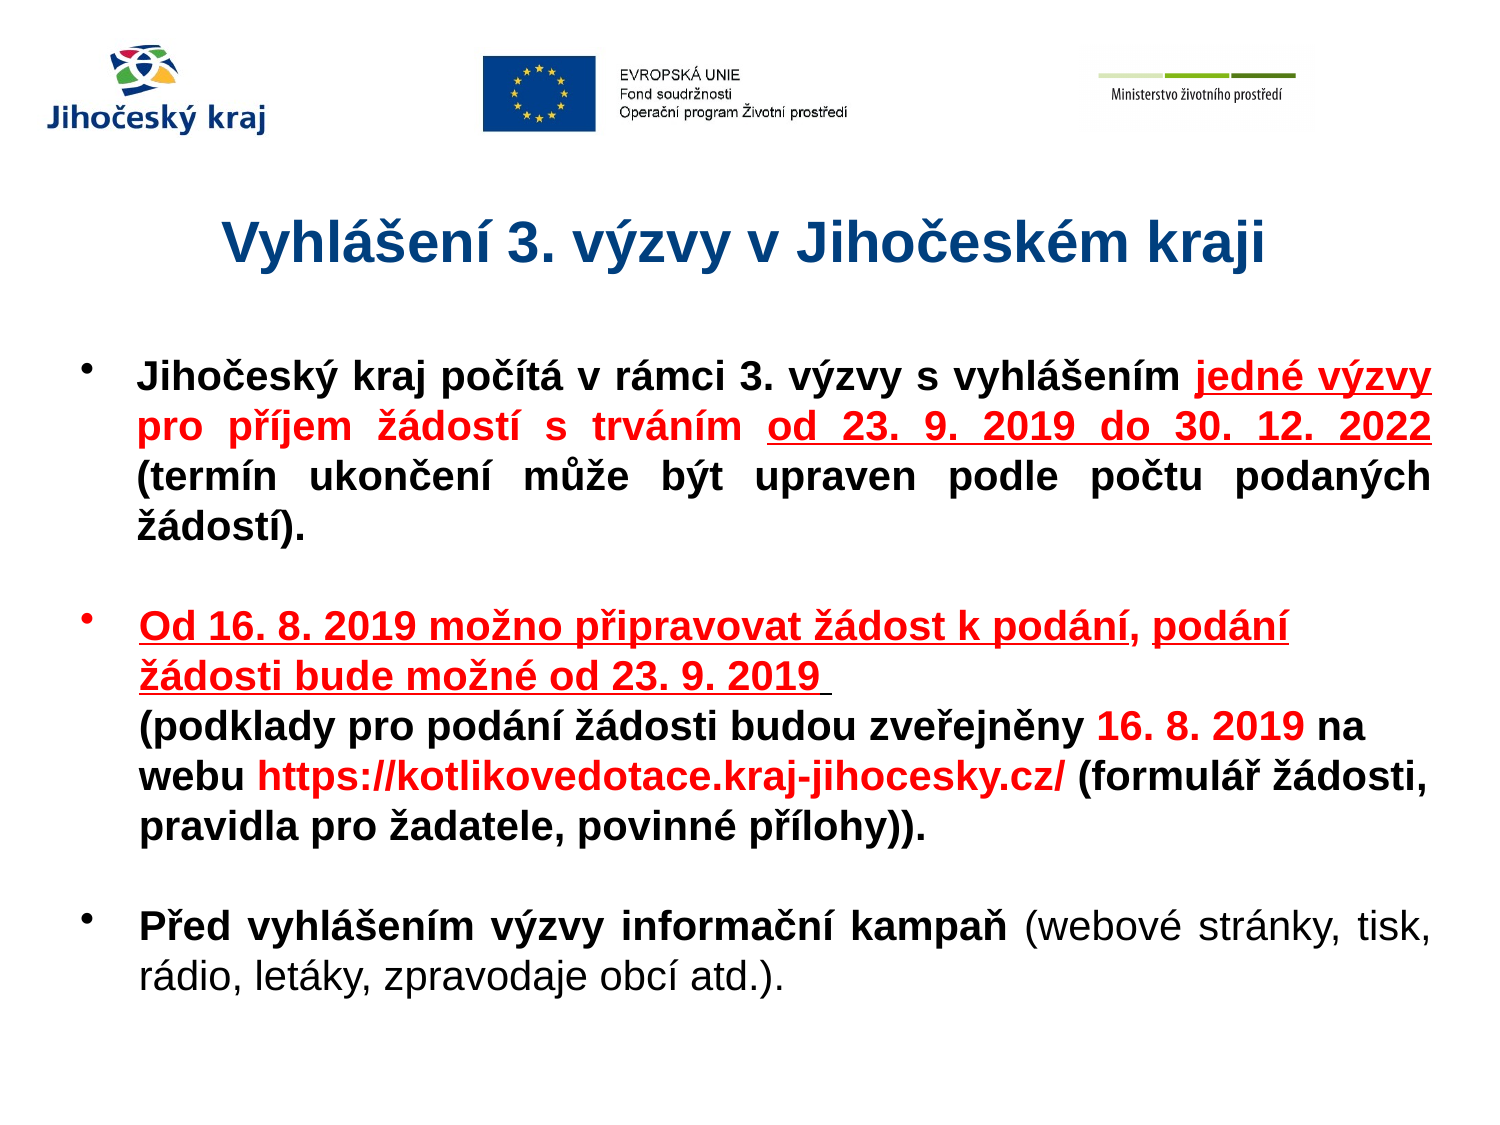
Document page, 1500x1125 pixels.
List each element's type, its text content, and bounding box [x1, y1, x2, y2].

list Jihočeský kraj počítá v rámci 3. výzvy s vyhlášením jedné výzvy pro příjem žádostí s trváním od 23. 9. 2019 do 30. 12. 2022 (termín ukončení může být upraven podle počtu podaných žádostí). Od 16. 8. 2019 možno připravovat žádost k podání, podání žádosti bude možné od 23. 9. 2019 (podklady pro podání žádosti budou zveřejněny 16. 8. 2019 na webu https://kotlikovedotace.kraj-jihocesky.cz/ (formulář žádosti, pravidla pro žadatele, povinné přílohy)). Před vyhlášením výzvy informační kampaň (webové stránky, tisk, rádio, letáky, zpravodaje obcí atd.). [65, 340, 1448, 1035]
picture [1079, 44, 1315, 132]
title Vyhlášení 3. výzvy v Jihočeském kraji [206, 197, 1306, 340]
picture [37, 38, 275, 138]
picture [474, 47, 879, 140]
